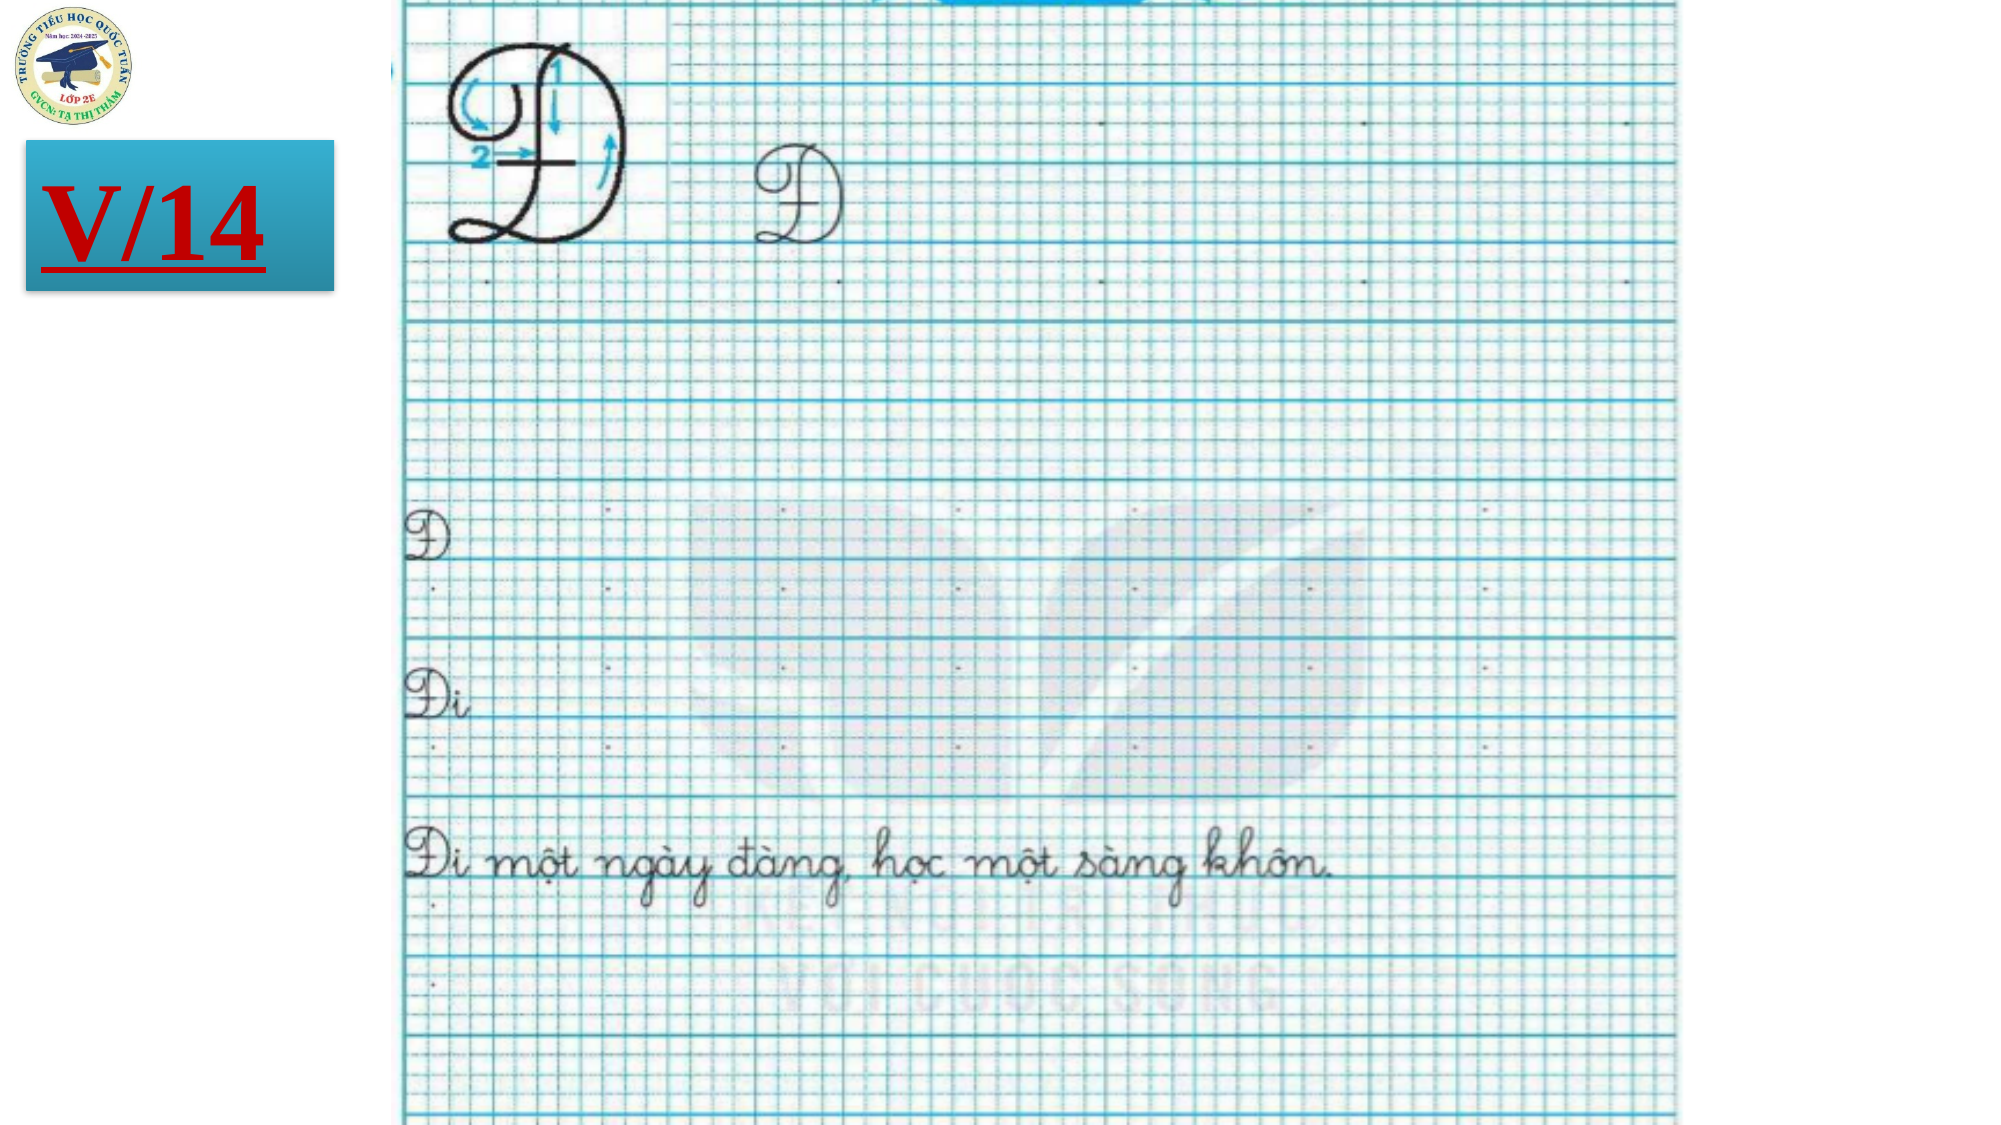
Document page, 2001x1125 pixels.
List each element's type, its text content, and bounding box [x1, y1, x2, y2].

picture [391, 0, 1688, 1125]
text_box V/14 [26, 140, 335, 291]
picture [0, 0, 146, 139]
